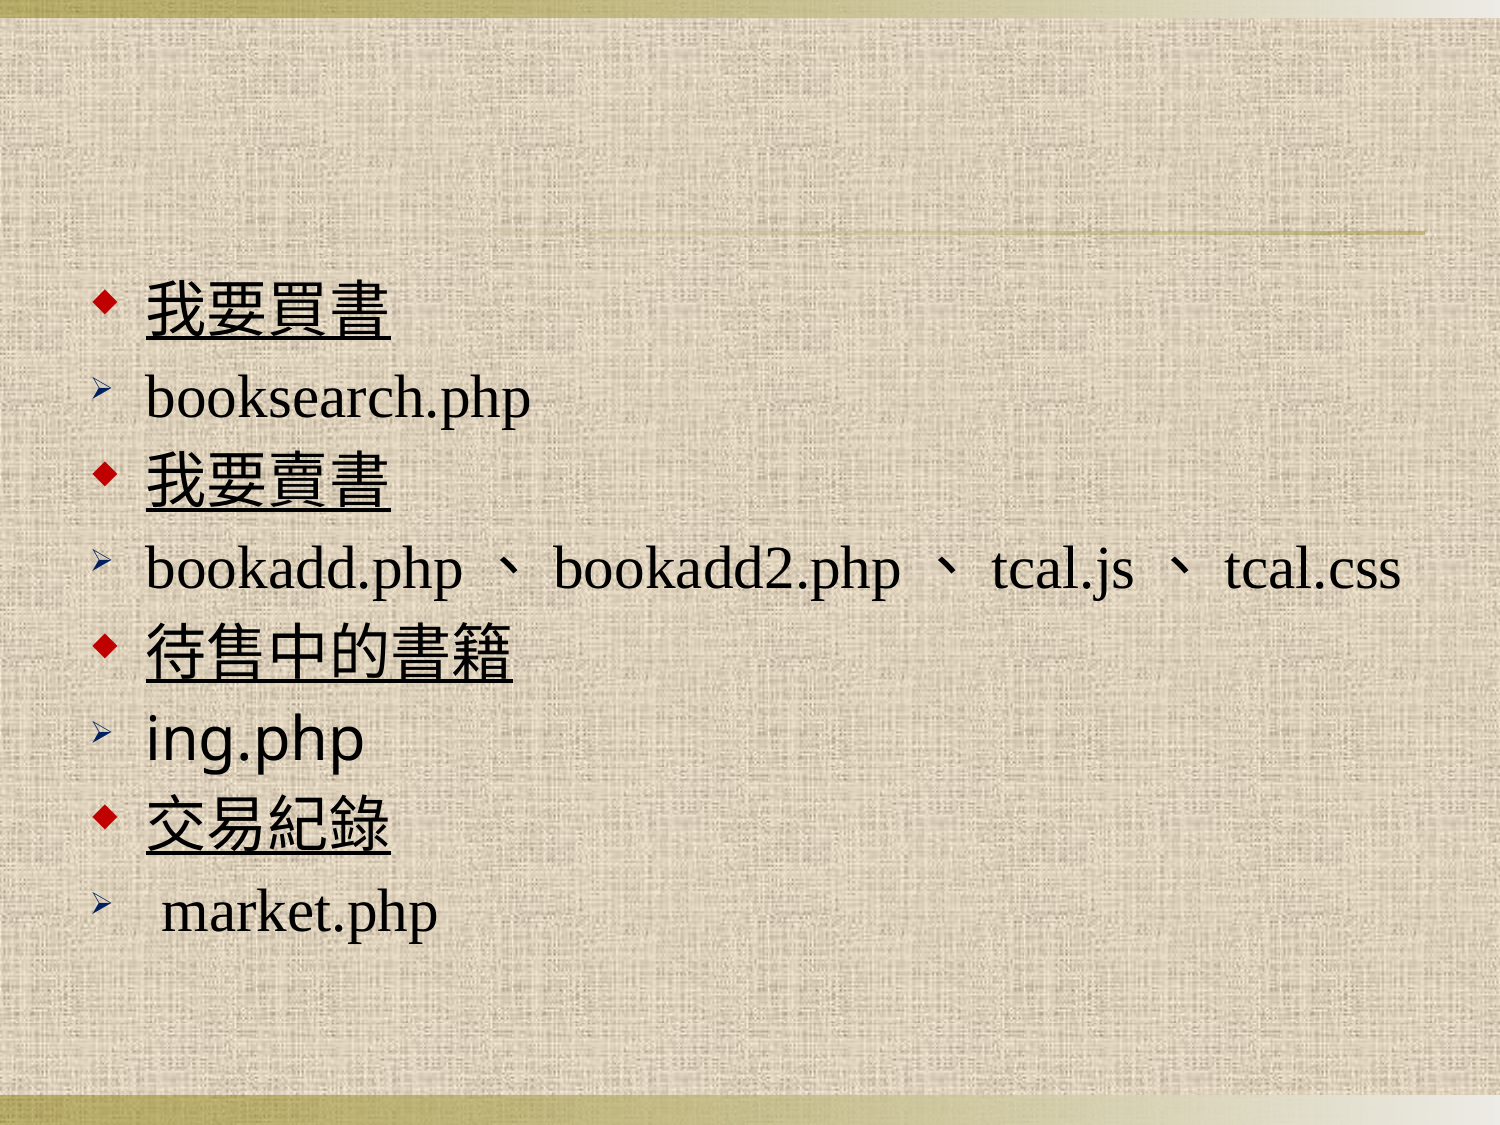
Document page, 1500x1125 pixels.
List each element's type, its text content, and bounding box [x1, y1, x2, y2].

list 我要買書 booksearch.php 我要賣書 bookadd.php、bookadd2.php、tcal.js、tcal.css 待售中的書籍 ing.php 交易紀錄 market.php [75, 262, 1425, 1032]
picture [0, 18, 1500, 1095]
